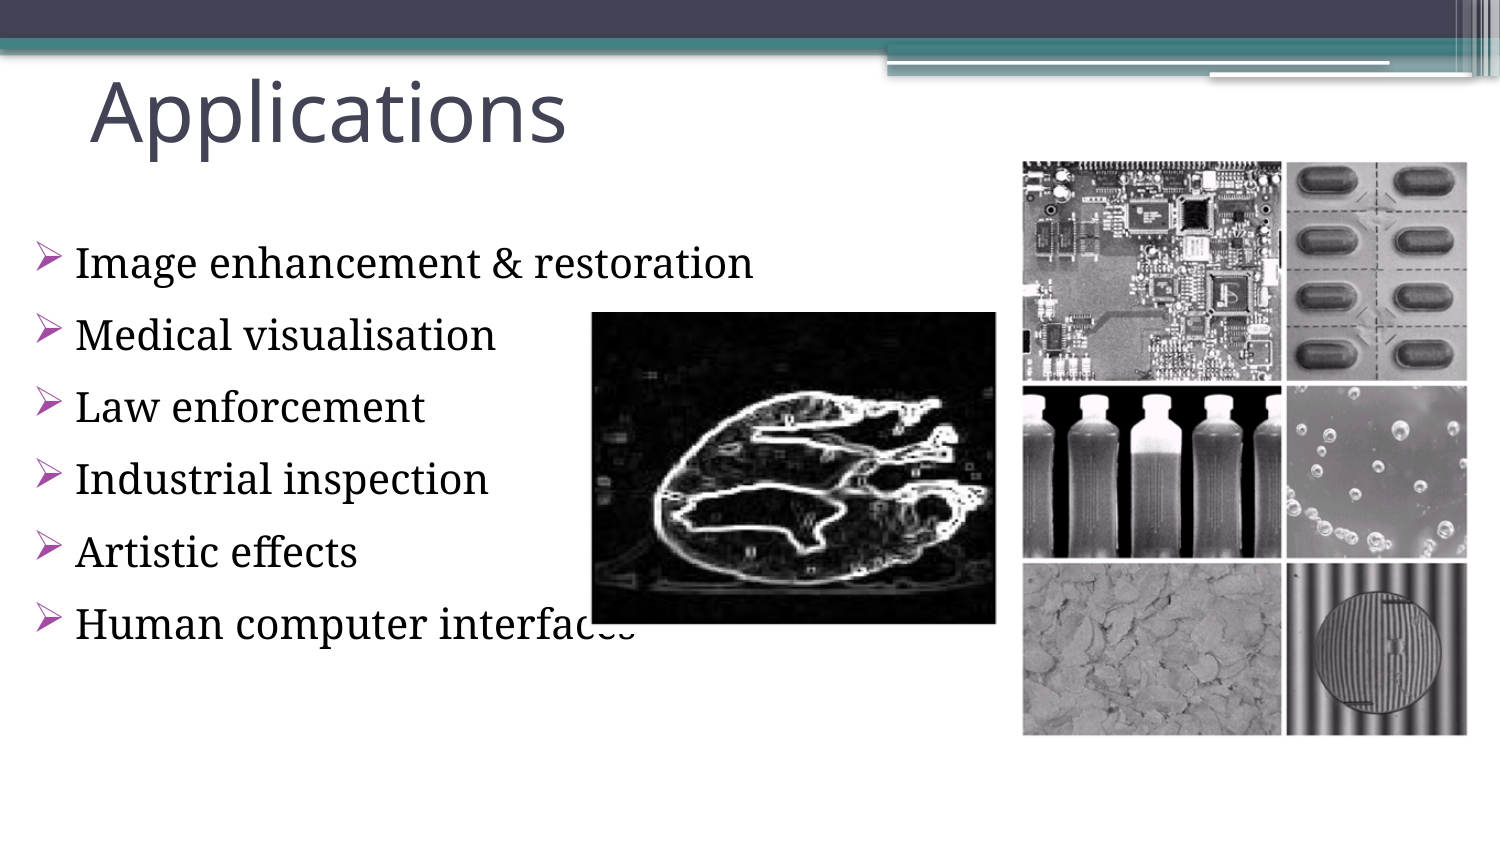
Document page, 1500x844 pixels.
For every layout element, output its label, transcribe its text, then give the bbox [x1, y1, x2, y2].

text_box [1017, 158, 1474, 744]
text_box [586, 312, 1009, 634]
list Image enhancement & restoration Medical visualisation Law enforcement Industrial inspection Artistic effects Human computer interfaces [0, 149, 1487, 844]
title Applications [75, 33, 1425, 149]
